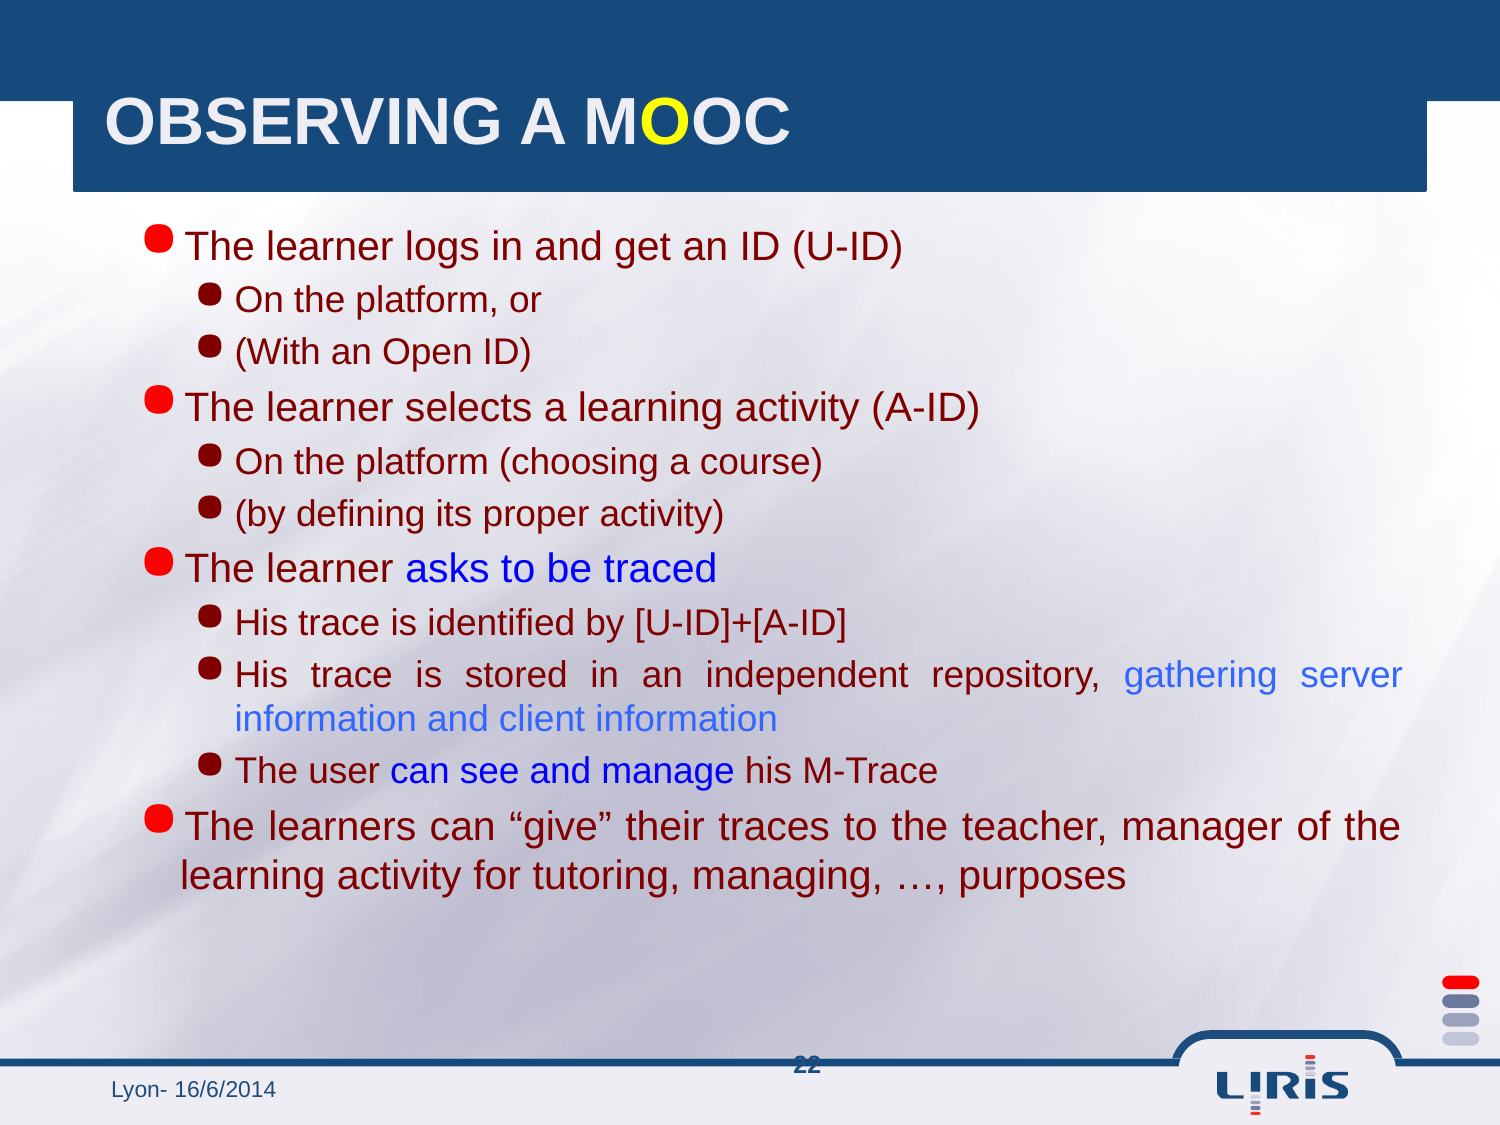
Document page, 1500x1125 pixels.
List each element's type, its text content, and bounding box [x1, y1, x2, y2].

slide_number 22 [663, 1040, 837, 1102]
list The learner logs in and get an ID (U-ID) On the platform, or (With an Open ID) The learner selects a learning activity (A-ID) On the platform (choosing a course) (by defining its proper activity) The learner asks to be traced His trace is identified by [U-ID]+[A-ID] His trace is stored in an independent repository, gathering server information and client information The user can see and manage his M-Trace The learners can “give” their traces to the teacher, manager of the learning activity for tutoring, managing, …, purposes [67, 211, 1419, 913]
picture [1217, 1055, 1348, 1115]
title OBSERVING A MOOC [74, 44, 1426, 191]
picture [0, 102, 1500, 1058]
footer Lyon- 16/6/2014 [95, 1067, 642, 1111]
